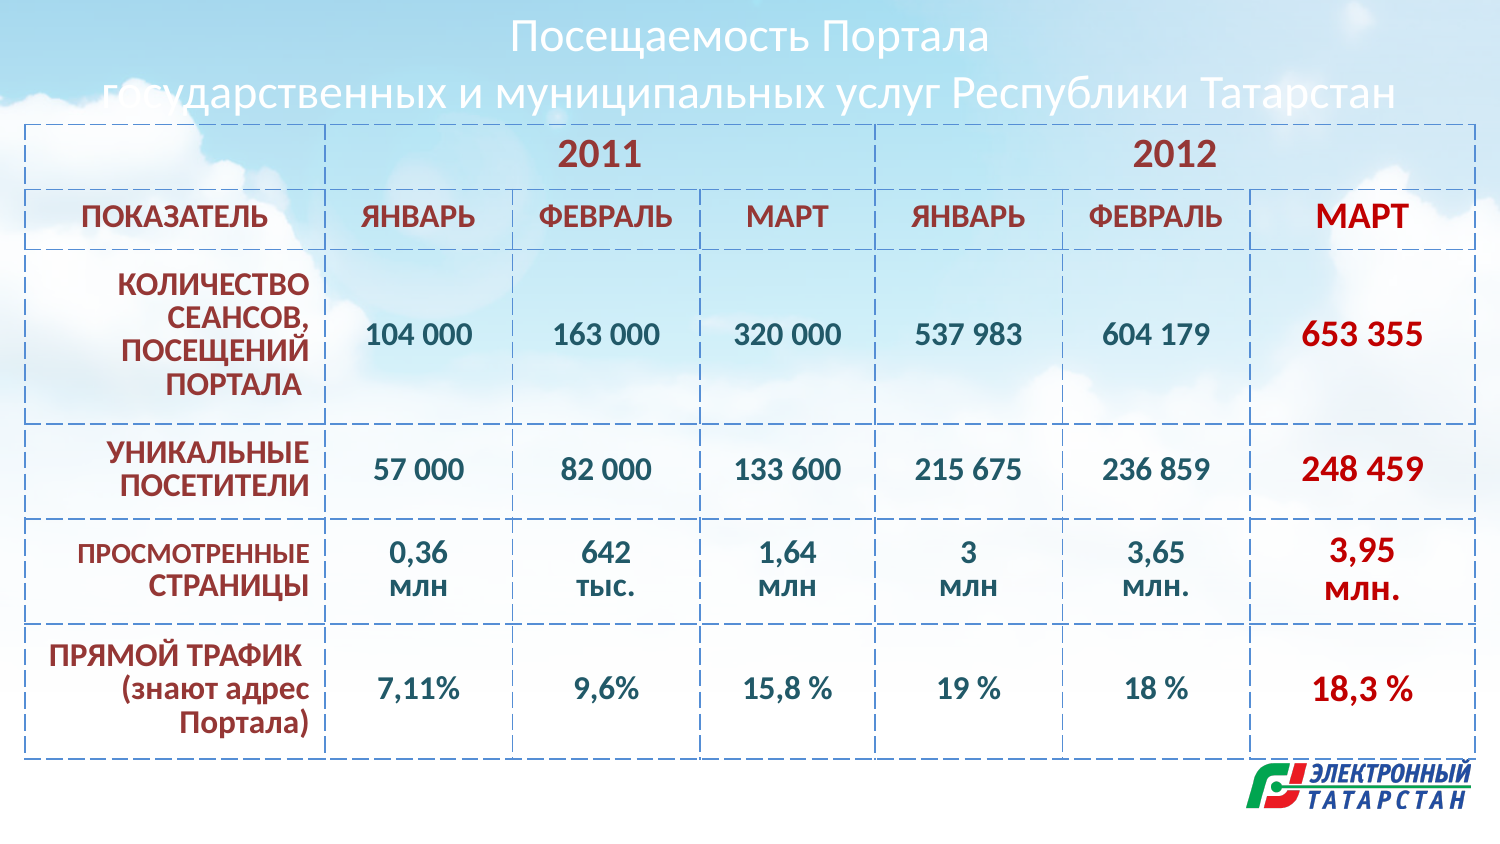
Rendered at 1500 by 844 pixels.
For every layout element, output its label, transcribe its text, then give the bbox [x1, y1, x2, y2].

text_box Посещаемость Портала государственных и муниципальных услуг Республики Татарстан [0, 0, 1500, 135]
table_cell 320 000 [700, 249, 875, 424]
table_cell ПОКАЗАТЕЛЬ [25, 189, 325, 249]
table_cell МАРТ [700, 189, 875, 249]
table_cell ФЕВРАЛЬ [1062, 189, 1250, 249]
table_cell 133 600 [700, 424, 875, 519]
table_cell 7,11% [325, 624, 512, 759]
table_cell ПРОСМОТРЕННЫЕ СТРАНИЦЫ [25, 519, 325, 624]
table_cell УНИКАЛЬНЫЕ ПОСЕТИТЕЛИ [25, 424, 325, 519]
table_cell 3,65 млн. [1062, 519, 1250, 624]
table_cell 18 % [1062, 624, 1250, 759]
table_cell ФЕВРАЛЬ [512, 189, 700, 249]
table_cell 215 675 [875, 424, 1062, 519]
table_cell 163 000 [512, 249, 700, 424]
table_cell 18,3 % [1250, 624, 1475, 759]
table_cell ПРЯМОЙ ТРАФИК (знают адрес Портала) [25, 624, 325, 759]
table_cell КОЛИЧЕСТВО СЕАНСОВ, ПОСЕЩЕНИЙ ПОРТАЛА [25, 249, 325, 424]
table_header [25, 124, 325, 189]
table_cell ЯНВАРЬ [875, 189, 1062, 249]
table_cell ЯНВАРЬ [325, 189, 512, 249]
table_cell 653 355 [1250, 249, 1475, 424]
table_cell 642 тыс. [512, 519, 700, 624]
table_cell 57 000 [325, 424, 512, 519]
picture [1246, 759, 1471, 809]
table_header 2011 [325, 124, 875, 189]
table_cell 104 000 [325, 249, 512, 424]
table_cell 1,64 млн [700, 519, 875, 624]
table_cell 3,95 млн. [1250, 519, 1475, 624]
table_cell 9,6% [512, 624, 700, 759]
table_cell 19 % [875, 624, 1062, 759]
table_cell 236 859 [1062, 424, 1250, 519]
table_cell 0,36 млн [325, 519, 512, 624]
table_cell 15,8 % [700, 624, 875, 759]
table_cell 537 983 [875, 249, 1062, 424]
table_cell 82 000 [512, 424, 700, 519]
table_cell 248 459 [1250, 424, 1475, 519]
table_cell 3 млн [875, 519, 1062, 624]
table_cell 604 179 [1062, 249, 1250, 424]
table_header 2012 [875, 124, 1475, 189]
table_cell МАРТ [1250, 189, 1475, 249]
